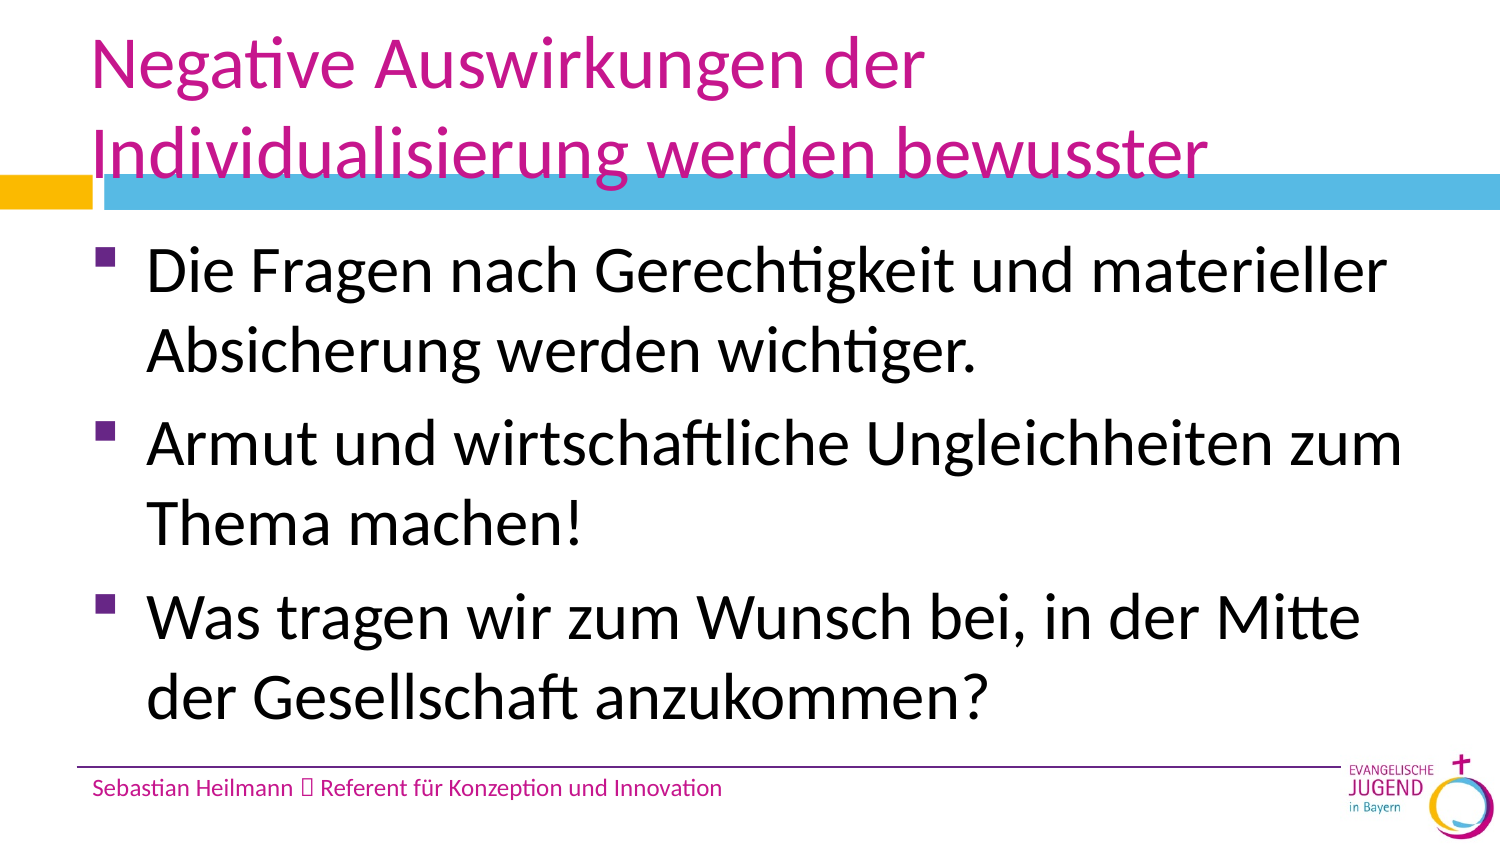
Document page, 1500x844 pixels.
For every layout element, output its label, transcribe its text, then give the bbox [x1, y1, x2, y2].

title Negative Auswirkungen der Individualisierung werden bewusster [75, 33, 1425, 175]
picture [0, 174, 1500, 210]
picture [1340, 733, 1500, 844]
list Die Fragen nach Gerechtigkeit und materieller Absicherung werden wichtiger. Armut und wirtschaftliche Ungleichheiten zum Thema machen! Was tragen wir zum Wunsch bei, in der Mitte der Gesellschaft anzukommen? [75, 218, 1425, 754]
